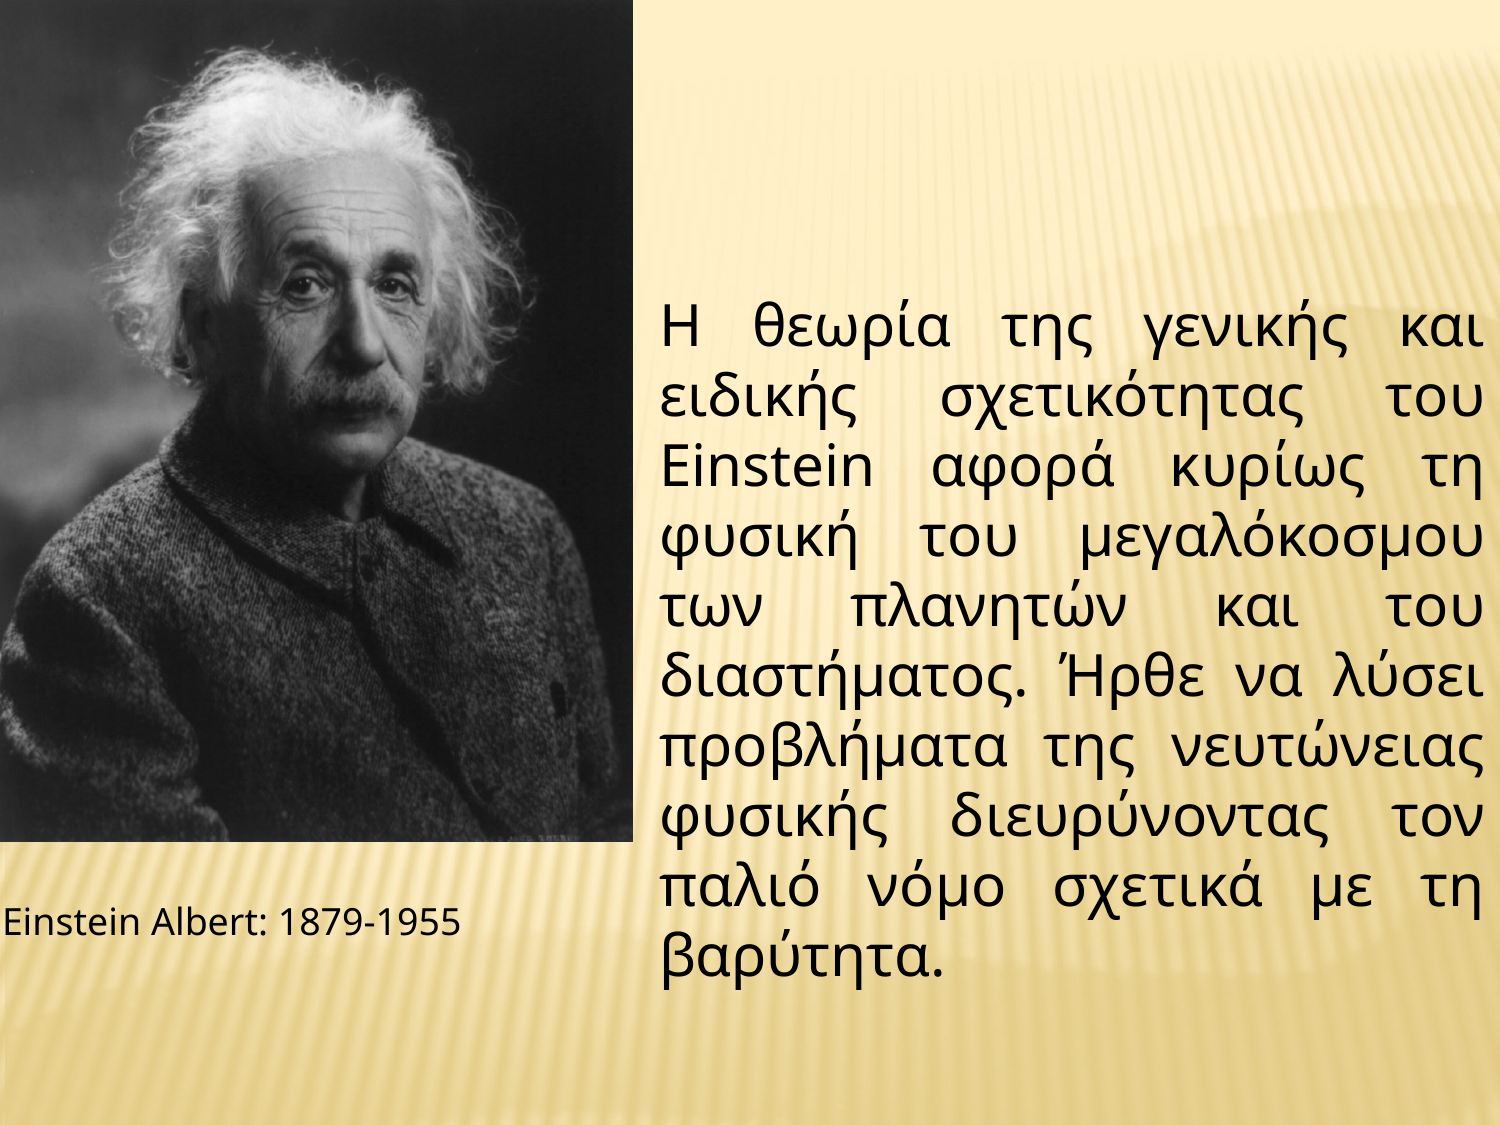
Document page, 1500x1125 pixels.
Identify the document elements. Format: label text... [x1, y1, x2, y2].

text_box Η θεωρία της γενικής και ειδικής σχετικότητας του Einstein αφορά κυρίως τη φυσική του μεγαλόκοσμου των πλανητών και του διαστήματος. Ήρθε να λύσει προβλήματα της νευτώνειας φυσικής διευρύνοντας τον παλιό νόμο σχετικά με τη βαρύτητα. [644, 281, 1500, 996]
picture [0, 0, 634, 843]
text_box Einstein Albert: 1879-1955 [0, 890, 477, 951]
